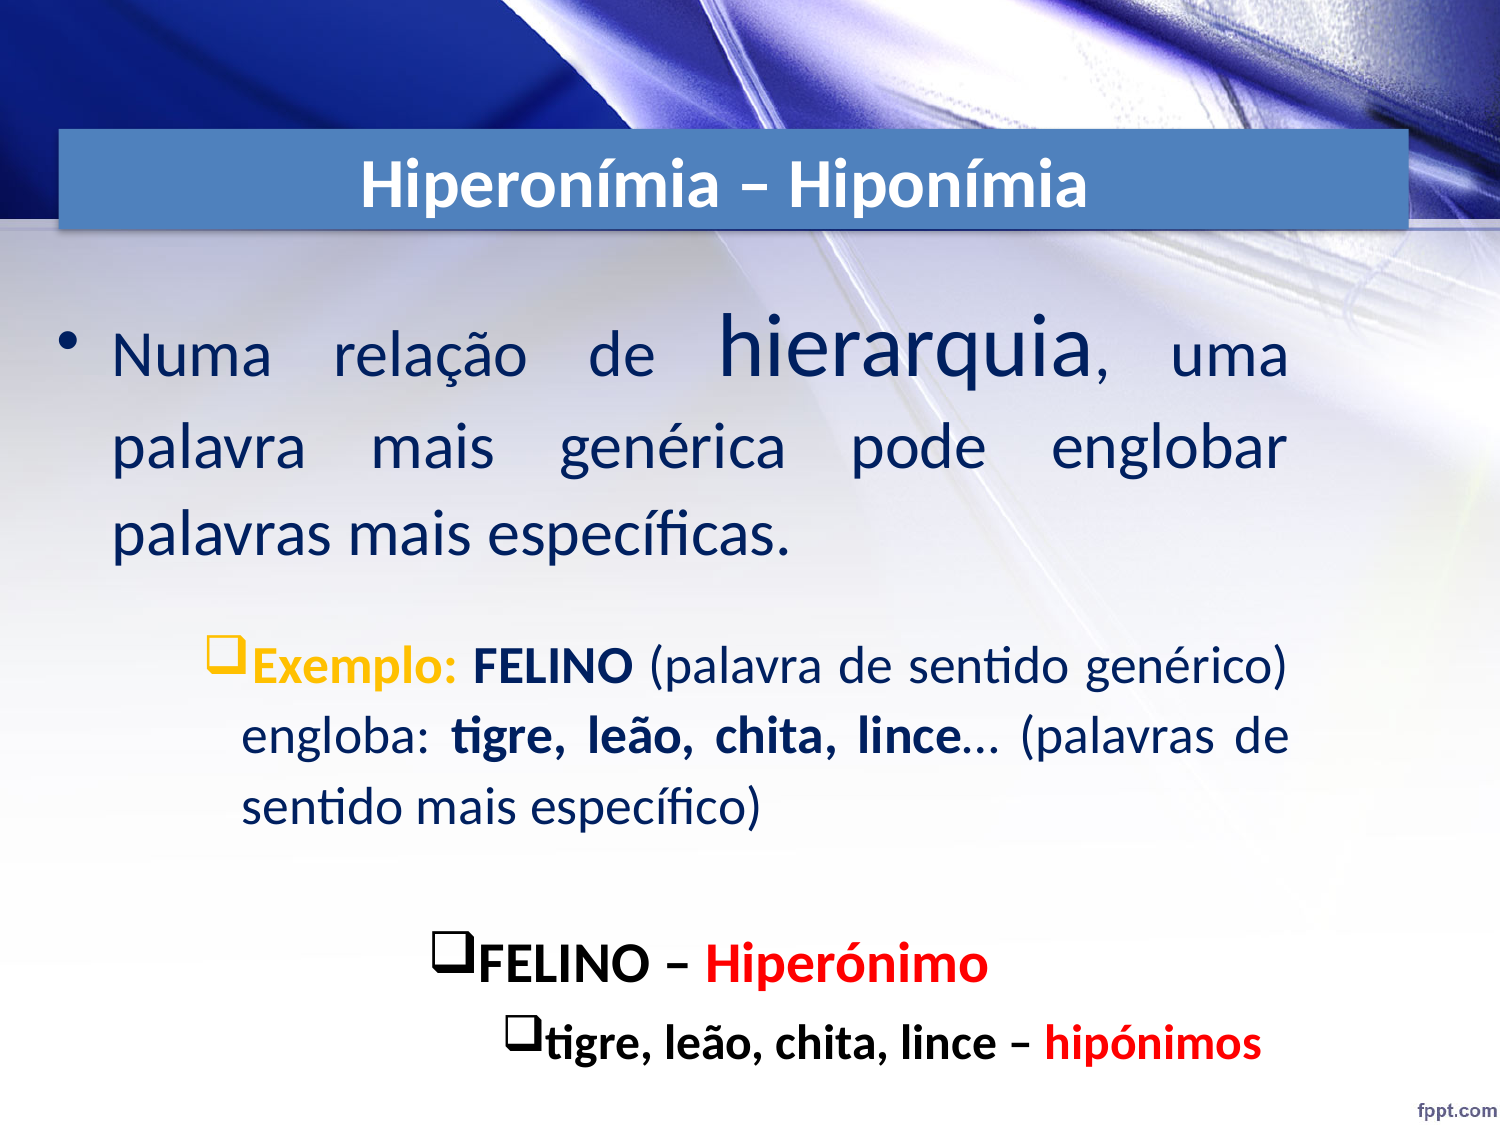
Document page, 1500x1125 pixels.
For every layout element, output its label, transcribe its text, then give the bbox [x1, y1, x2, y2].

title Hiperonímia – Hiponímia [58, 128, 1409, 230]
picture [0, 0, 1500, 1125]
list Numa relação de hierarquia, uma palavra mais genérica pode englobar palavras mais específicas. Exemplo: FELINO (palavra de sentido genérico) engloba: tigre, leão, chita, lince… (palavras de sentido mais específico) FELINO – Hiperónimo tigre, leão, chita, lince – hipónimos [41, 267, 1306, 1083]
